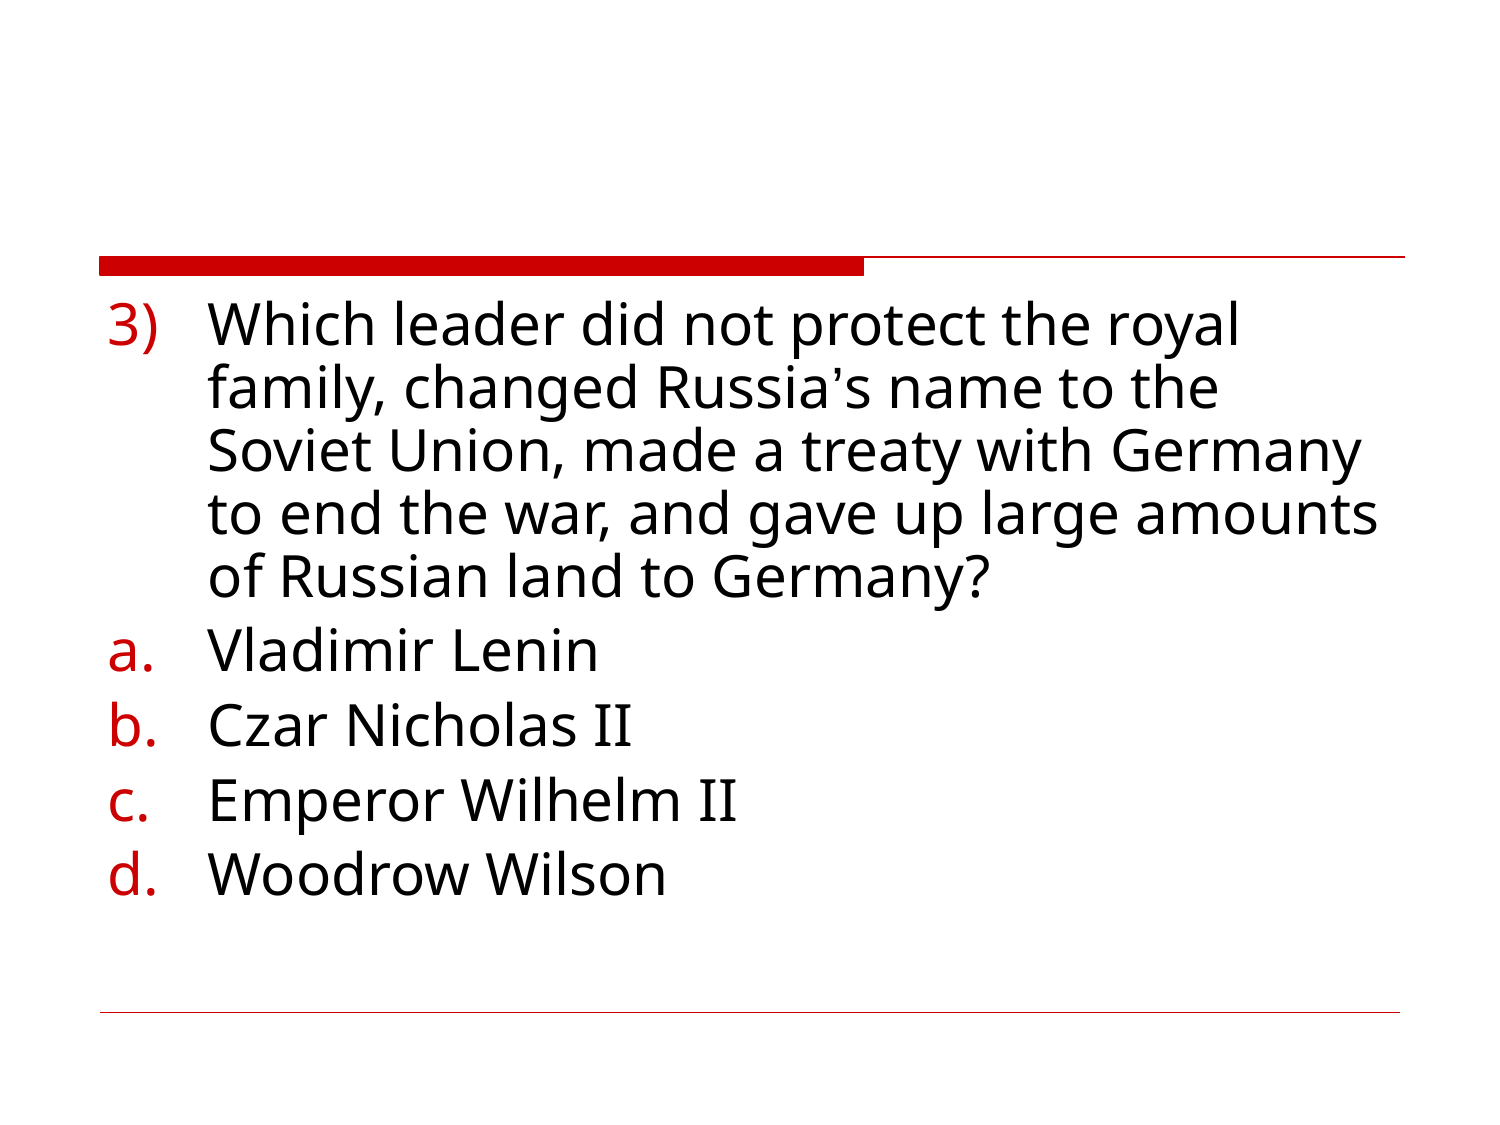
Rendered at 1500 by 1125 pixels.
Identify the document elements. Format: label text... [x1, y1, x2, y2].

list Which leader did not protect the royal family, changed Russia’s name to the Soviet Union, made a treaty with Germany to end the war, and gave up large amounts of Russian land to Germany? Vladimir Lenin Czar Nicholas II Emperor Wilhelm II Woodrow Wilson [92, 287, 1406, 988]
